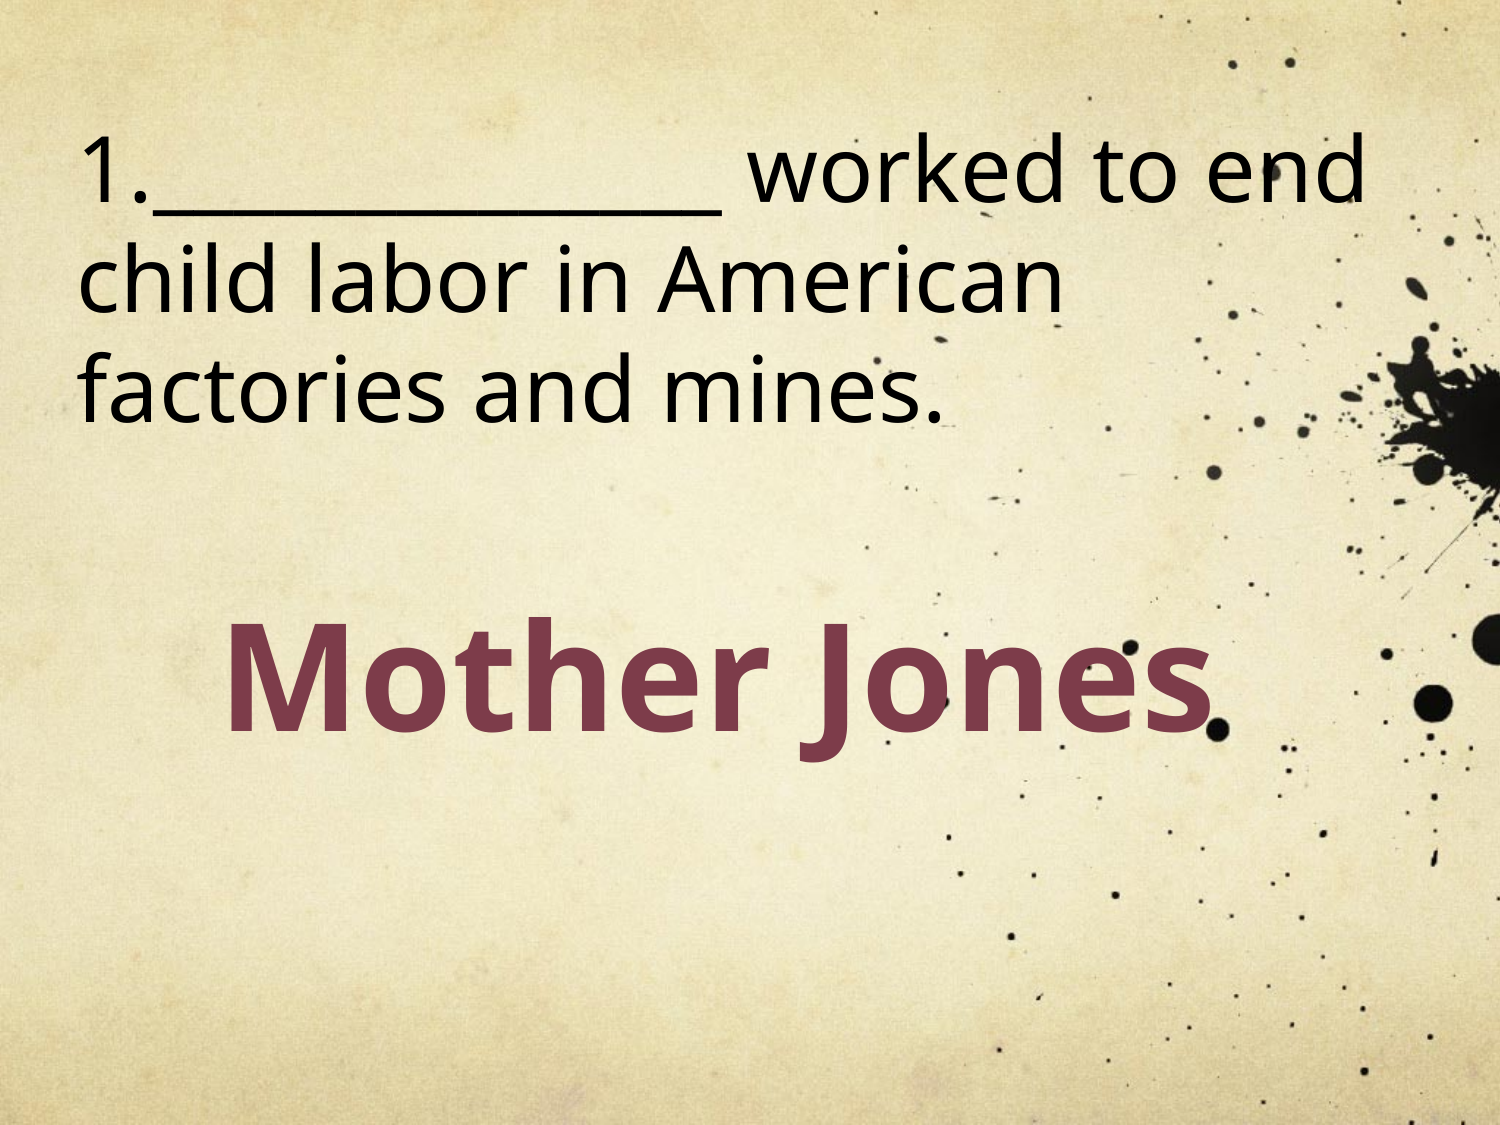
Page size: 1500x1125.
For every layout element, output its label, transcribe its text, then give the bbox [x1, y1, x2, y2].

picture [0, 0, 1500, 1125]
text_box Mother Jones [0, 573, 1434, 769]
list 1.______________ worked to end child labor in American factories and mines. [61, 102, 1434, 516]
